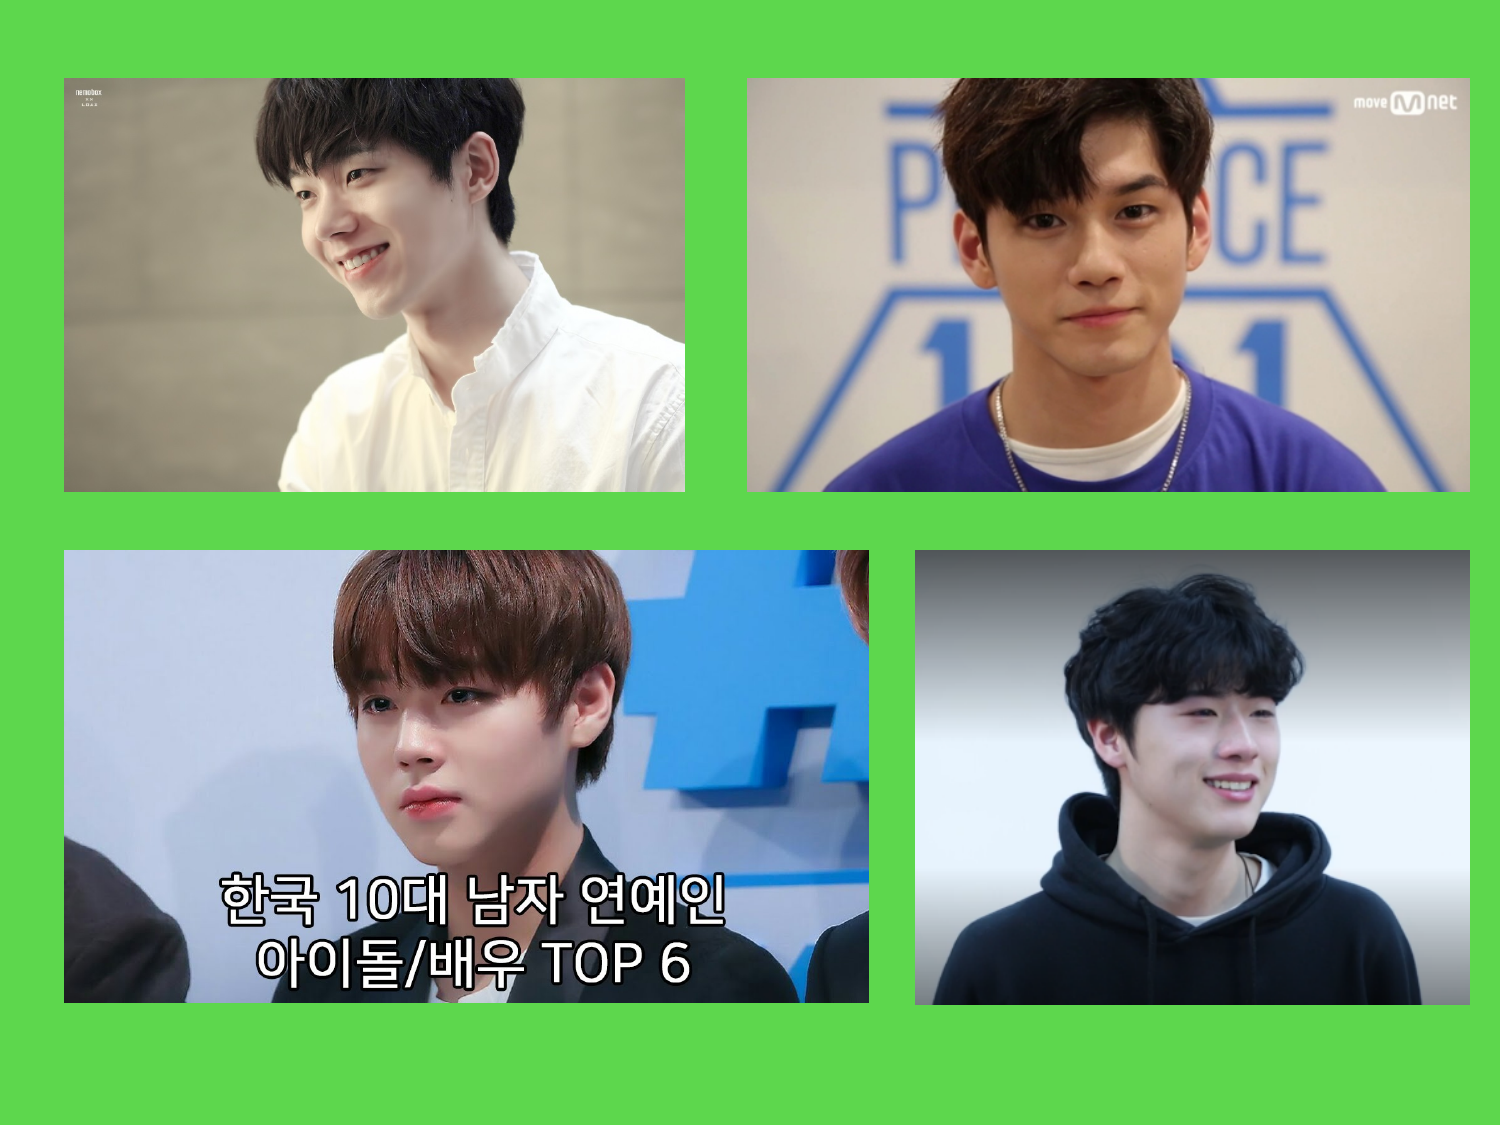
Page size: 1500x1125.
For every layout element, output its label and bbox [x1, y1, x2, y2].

picture [915, 550, 1470, 1005]
picture [747, 77, 1470, 492]
picture [64, 550, 869, 1003]
picture [64, 77, 686, 492]
